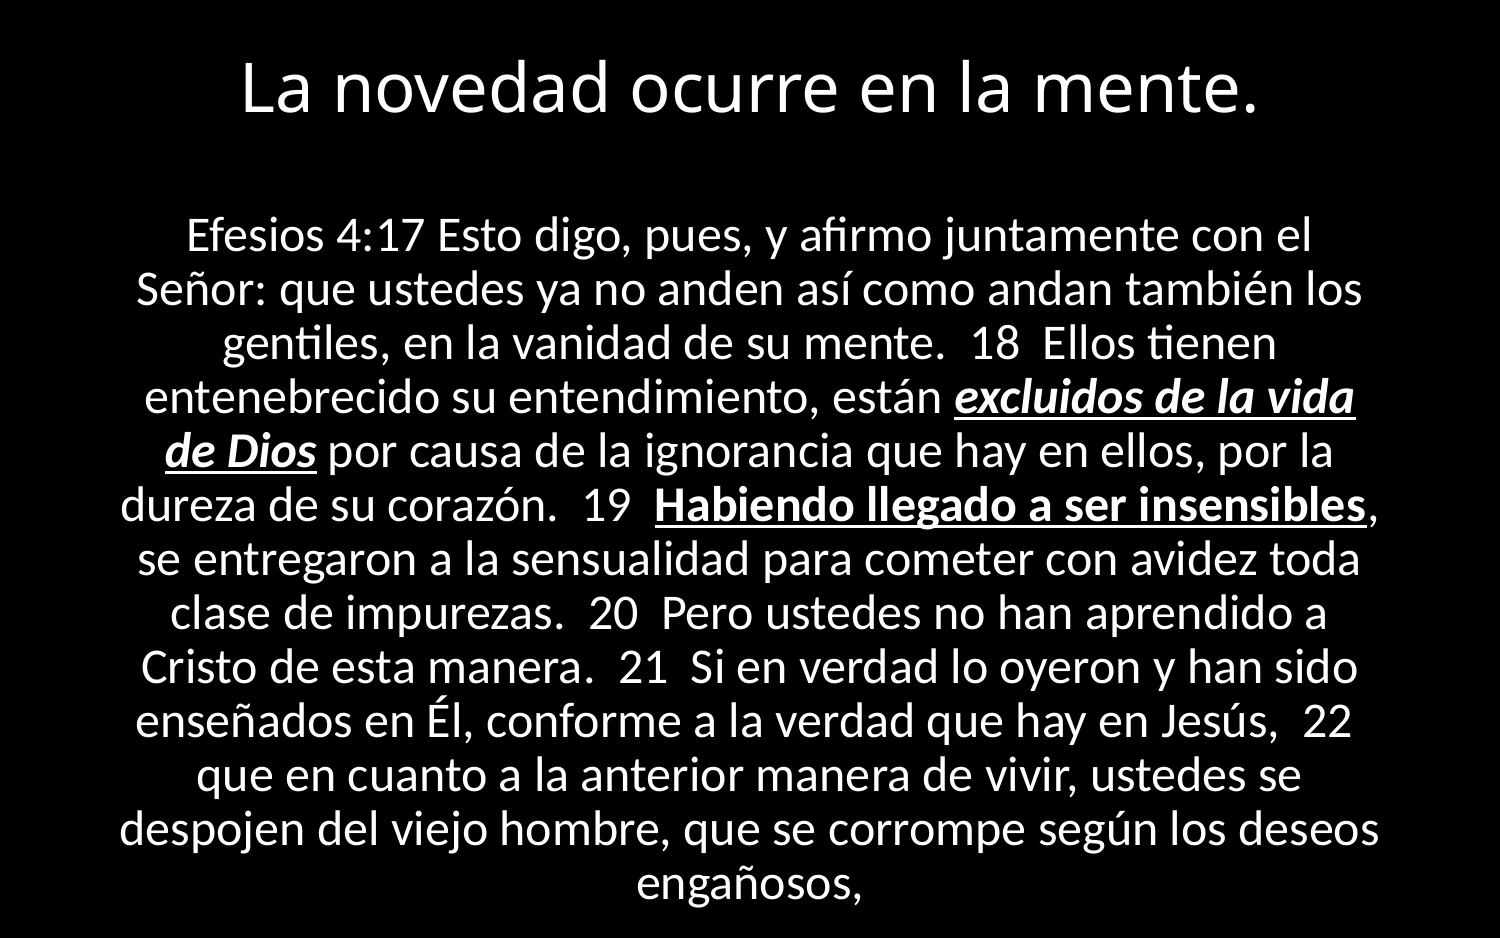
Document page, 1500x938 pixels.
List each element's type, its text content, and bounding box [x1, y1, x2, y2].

title La novedad ocurre en la mente. [103, 0, 1397, 181]
list Efesios 4:17 Esto digo, pues, y afirmo juntamente con el Señor: que ustedes ya no anden así como andan también los gentiles, en la vanidad de su mente. 18 Ellos tienen entenebrecido su entendimiento, están excluidos de la vida de Dios por causa de la ignorancia que hay en ellos, por la dureza de su corazón. 19 Habiendo llegado a ser insensibles, se entregaron a la sensualidad para cometer con avidez toda clase de impurezas. 20 Pero ustedes no han aprendido a Cristo de esta manera. 21 Si en verdad lo oyeron y han sido enseñados en Él, conforme a la verdad que hay en Jesús, 22 que en cuanto a la anterior manera de vivir, ustedes se despojen del viejo hombre, que se corrompe según los deseos engañosos, [103, 181, 1397, 938]
